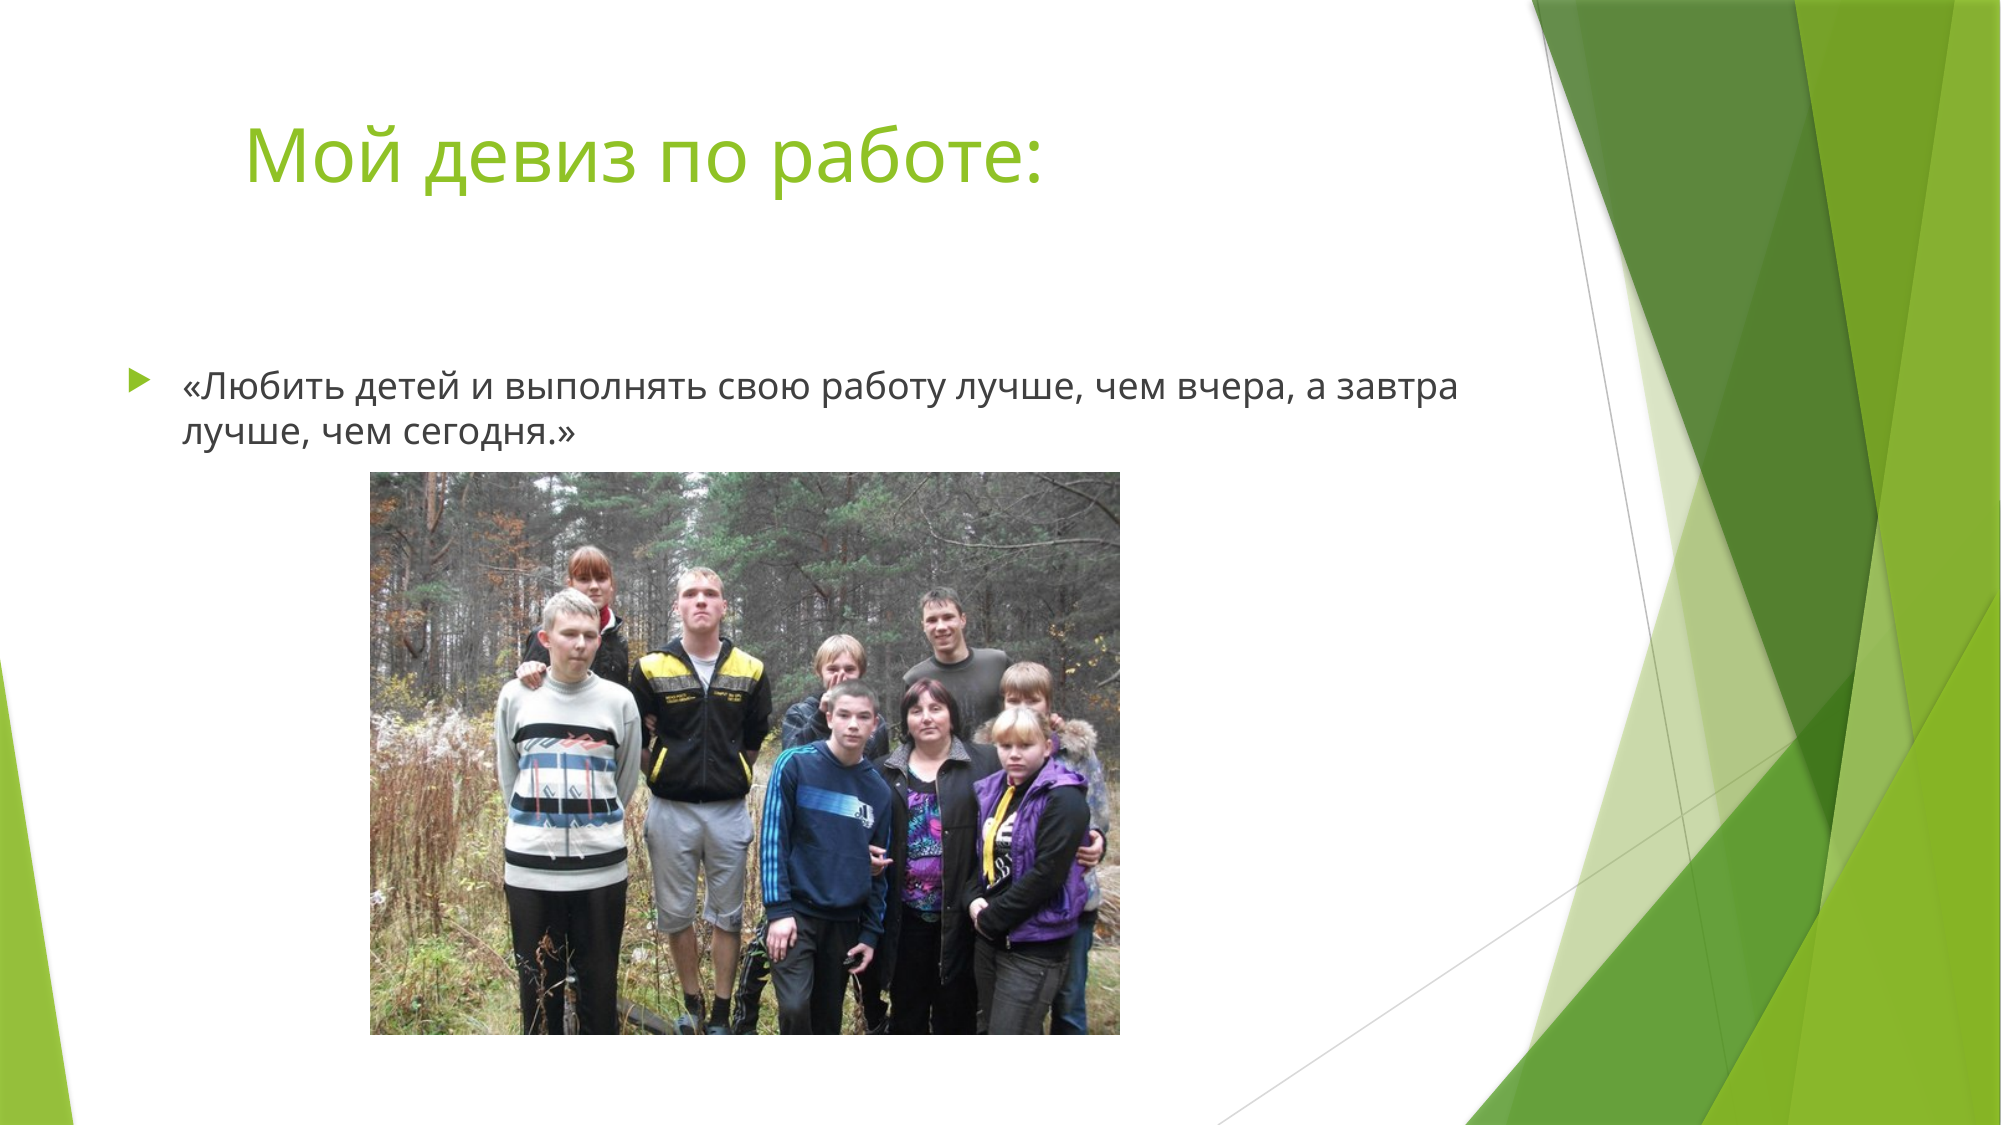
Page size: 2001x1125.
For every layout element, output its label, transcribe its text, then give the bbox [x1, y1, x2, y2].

picture [370, 472, 1120, 1035]
list «Любить детей и выполнять свою работу лучше, чем вчера, а завтра лучше, чем сегодня.» [111, 354, 1522, 992]
title Мой девиз по работе: [111, 99, 1522, 317]
